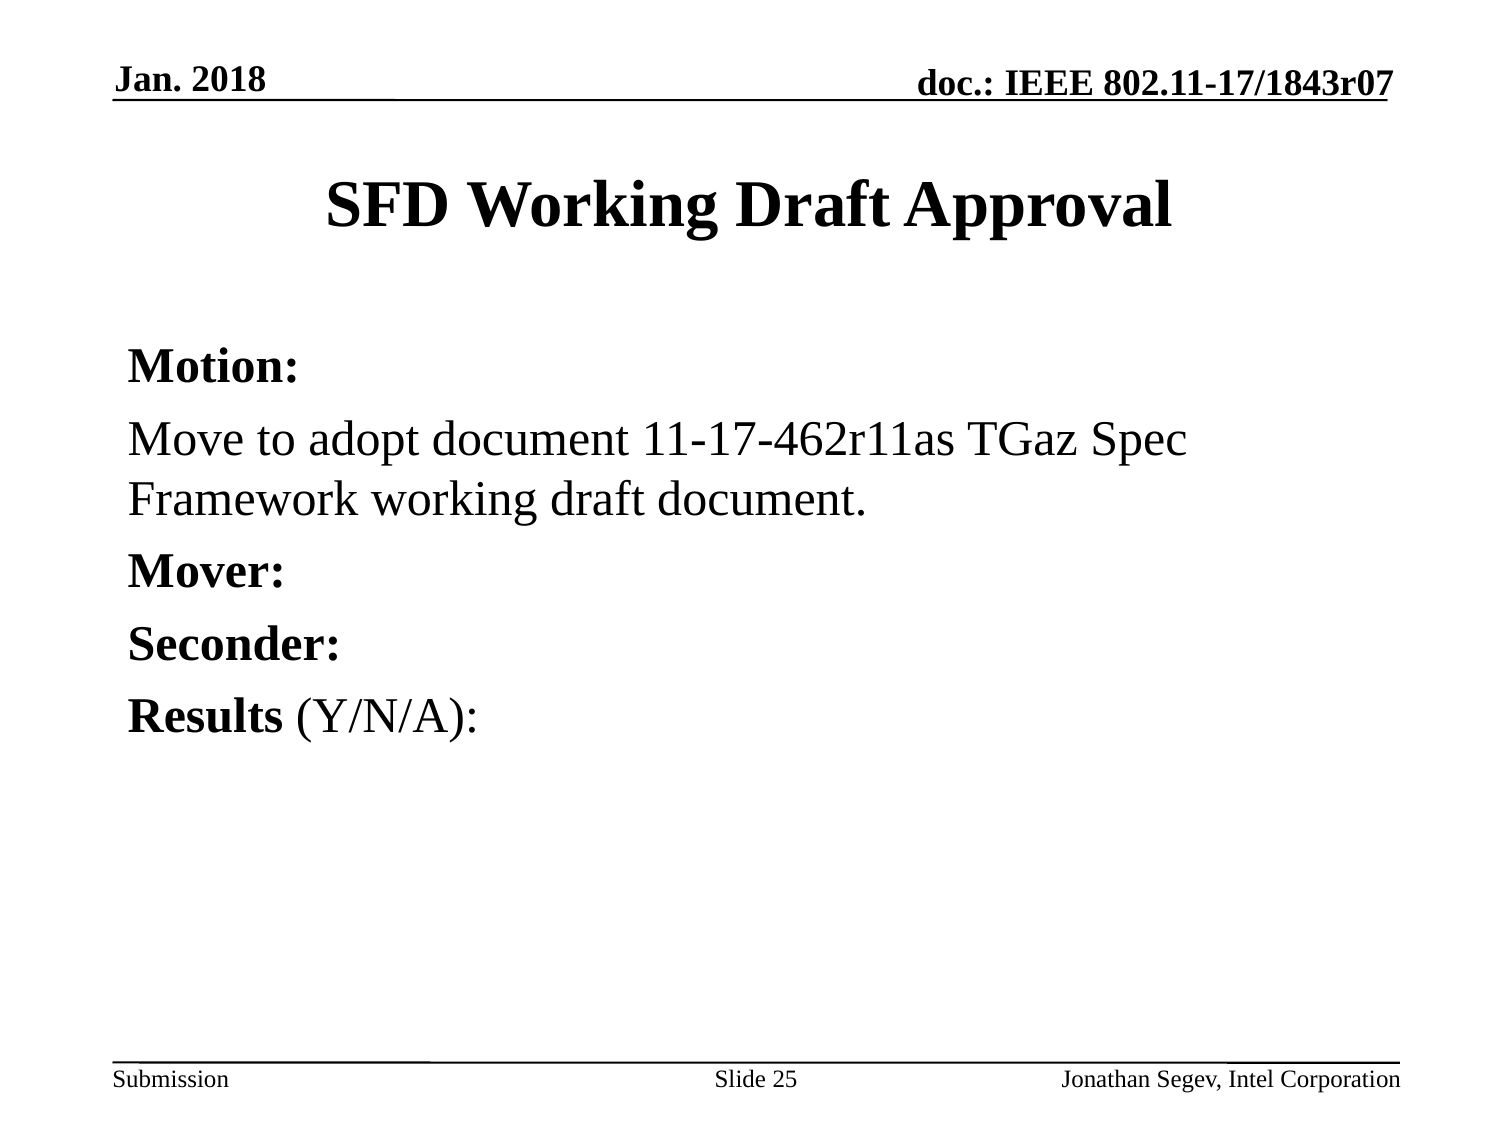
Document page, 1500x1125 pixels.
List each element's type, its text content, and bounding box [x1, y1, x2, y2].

slide_number Slide 25 [712, 1061, 800, 1123]
footer Jonathan Segev, Intel Corporation [878, 1061, 1402, 1093]
list Motion: Move to adopt document 11-17-462r11as TGaz Spec Framework working draft document. Mover: Seconder: Results (Y/N/A): [112, 324, 1388, 1000]
title SFD Working Draft Approval [112, 112, 1388, 288]
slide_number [114, 54, 423, 100]
